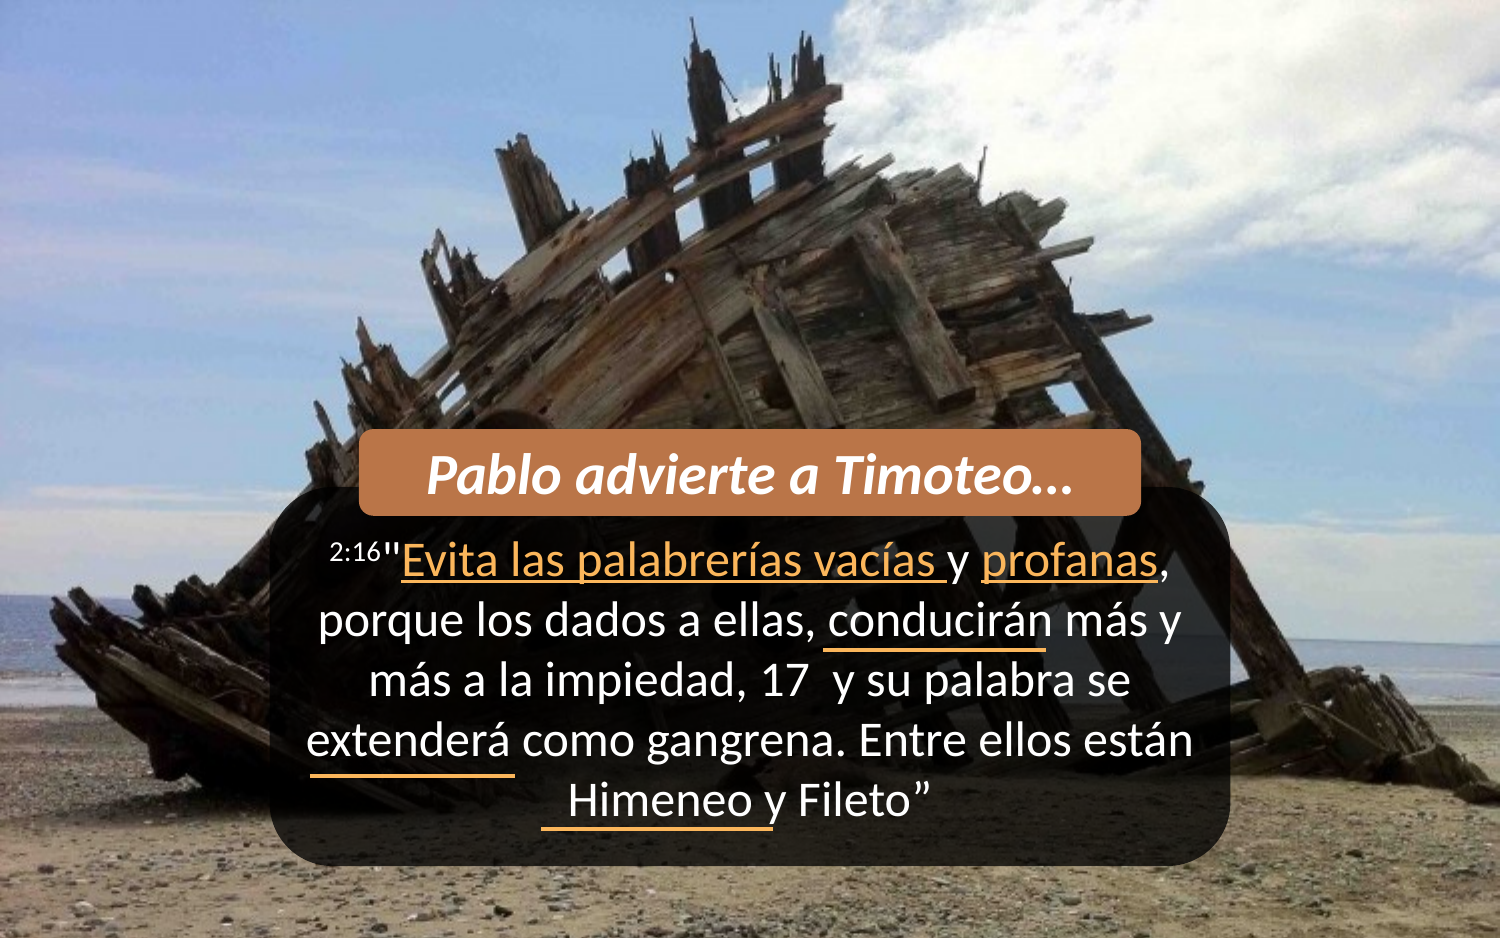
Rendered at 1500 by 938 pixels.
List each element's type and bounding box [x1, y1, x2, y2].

picture [0, 0, 1500, 938]
text_box [269, 429, 1231, 867]
